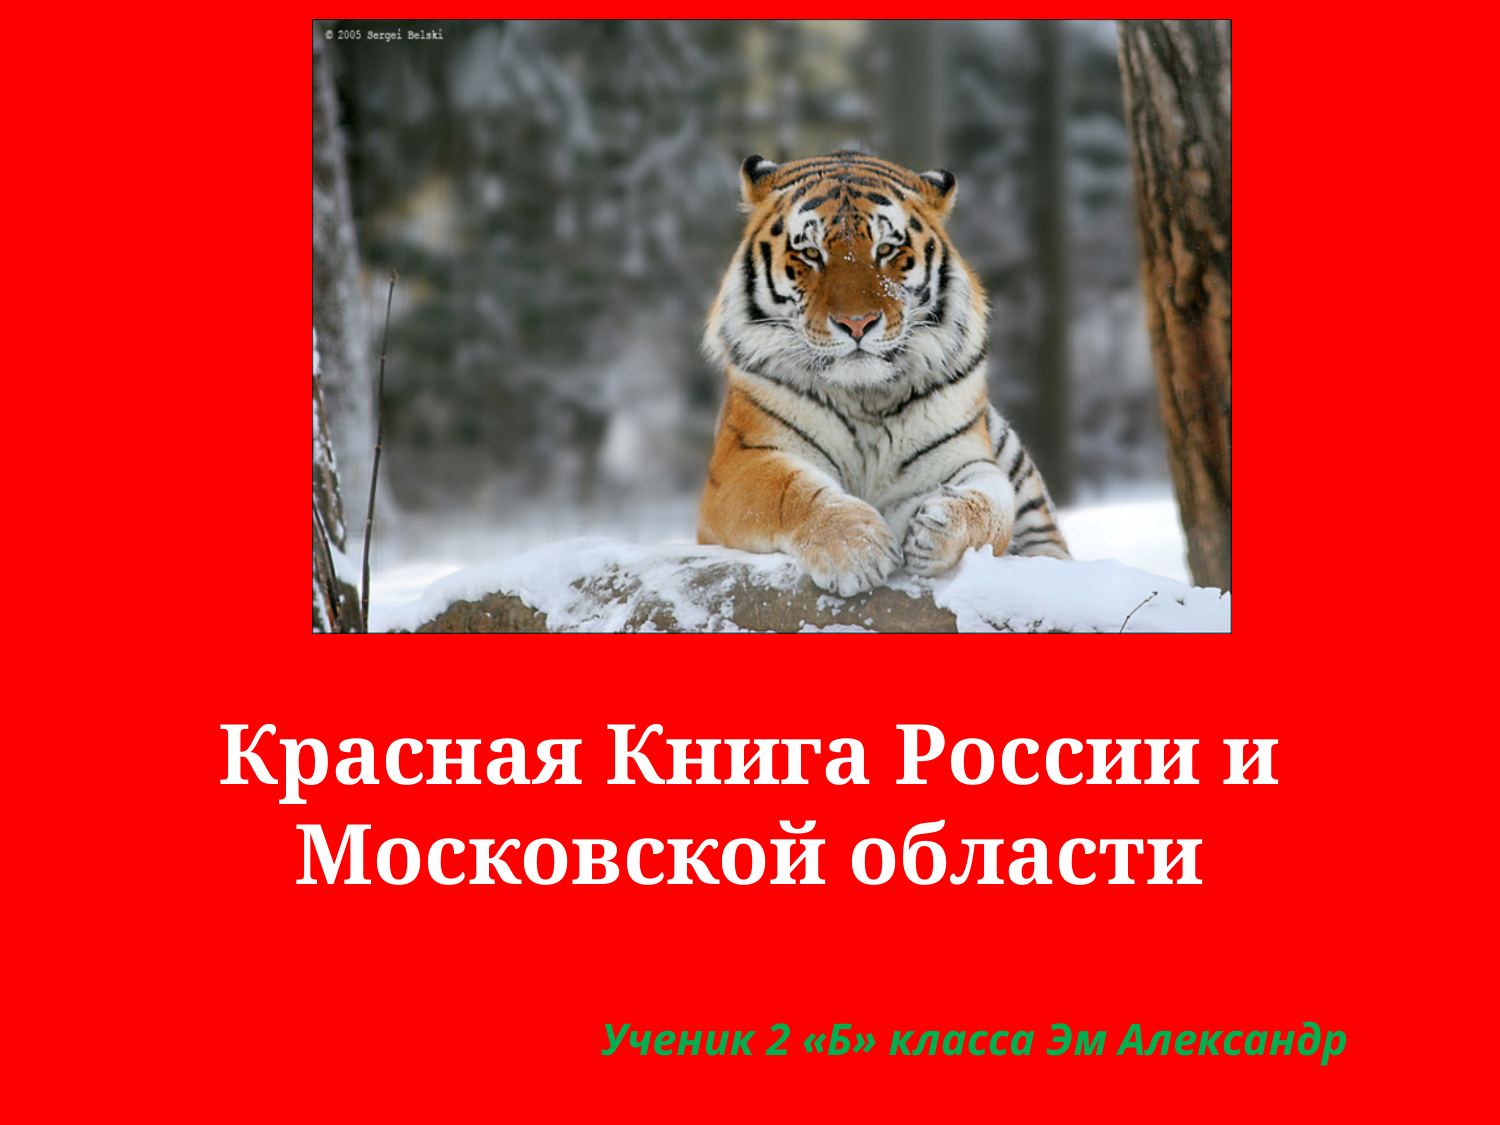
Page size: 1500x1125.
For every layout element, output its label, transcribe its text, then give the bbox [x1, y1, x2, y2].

picture [312, 18, 1232, 634]
title Красная Книга России и Московской области [112, 680, 1388, 922]
subtitle Ученик 2 «Б» класса Эм Александр [450, 916, 1500, 1078]
